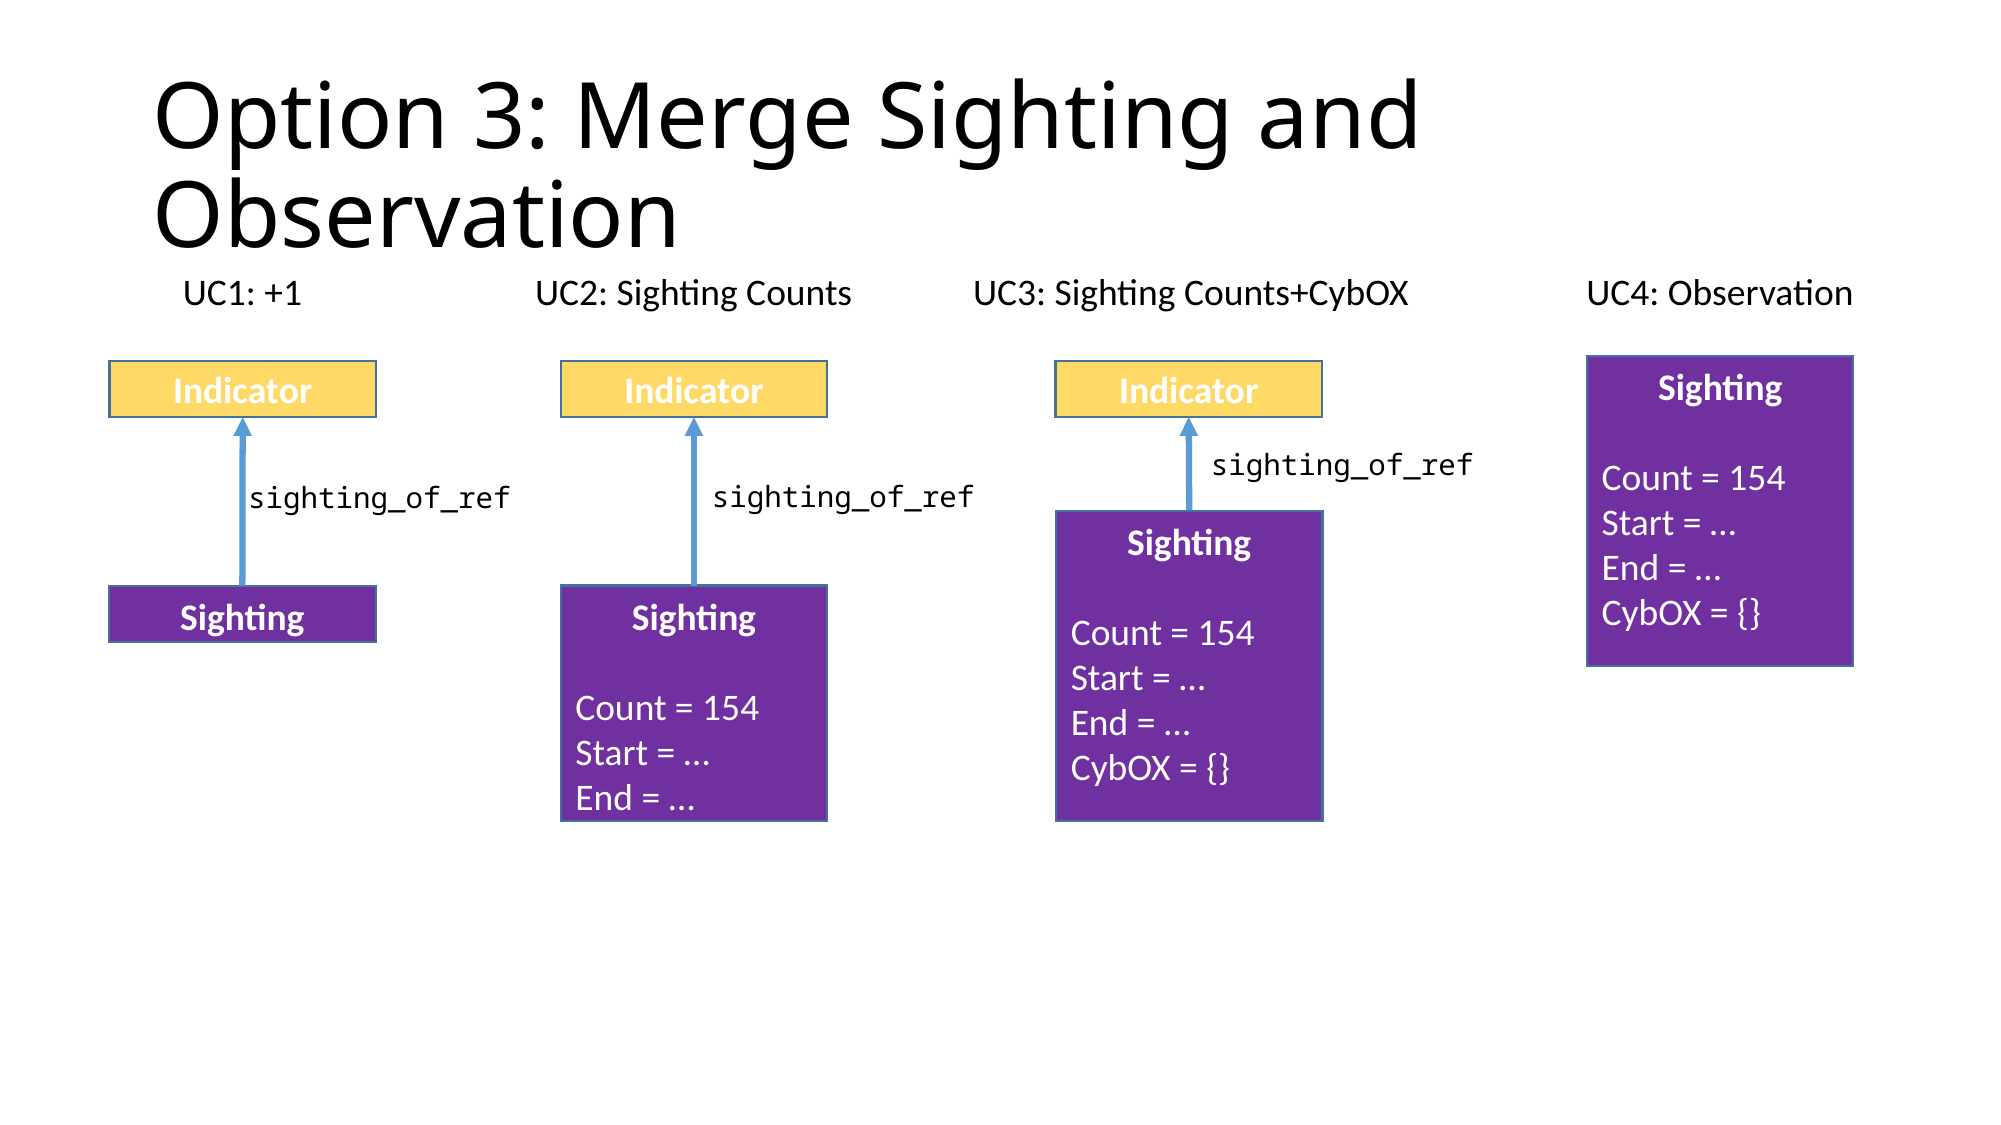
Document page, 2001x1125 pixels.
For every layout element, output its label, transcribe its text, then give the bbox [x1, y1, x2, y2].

text_box UC3: Sighting Counts+CybOX [958, 260, 1425, 321]
text_box sighting_of_ref [233, 471, 242, 522]
text_box sighting_of_ref [1196, 438, 1489, 489]
text_box UC4: Observation [1571, 260, 1869, 320]
text_box UC2: Sighting Counts [520, 260, 868, 320]
text_box Sighting Count = 154 Start = … End = … [560, 584, 828, 822]
text_box UC1: +1 [168, 260, 318, 320]
text_box Indicator [1054, 360, 1323, 418]
text_box Indicator [560, 360, 828, 418]
text_box Sighting Count = 154 Start = … End = … CybOX = {} [1055, 510, 1324, 822]
text_box Sighting [108, 585, 377, 643]
text_box Sighting Count = 154 Start = … End = … CybOX = {} [1586, 355, 1854, 667]
title Option 3: Merge Sighting and Observation [137, 59, 1863, 278]
text_box sighting_of_ref [243, 471, 526, 522]
text_box sighting_of_ref [697, 470, 989, 521]
text_box Indicator [108, 360, 377, 418]
